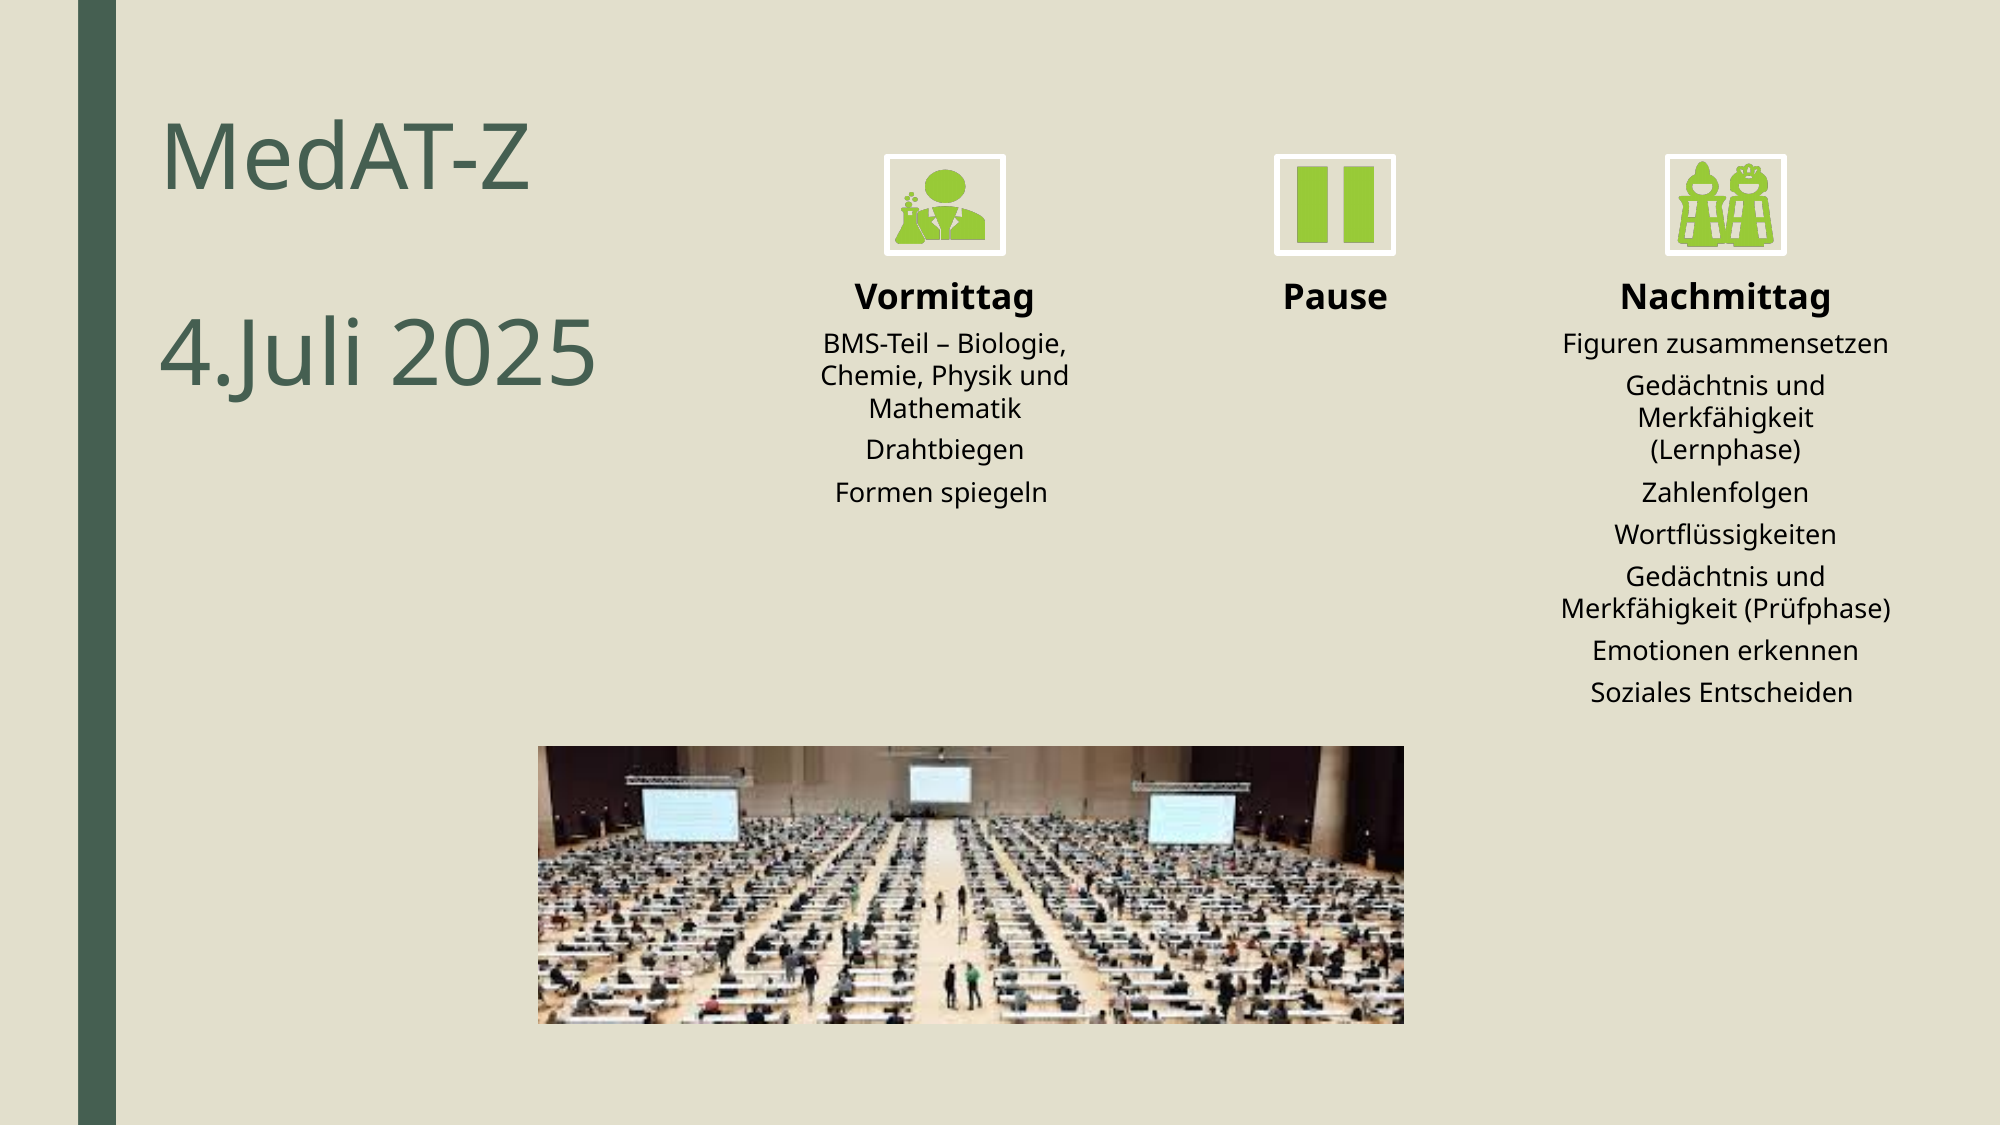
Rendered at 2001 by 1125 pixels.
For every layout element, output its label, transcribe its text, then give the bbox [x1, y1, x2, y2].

title MedAT-Z 4.Juli 2025 [144, 103, 659, 1024]
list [777, 103, 1893, 718]
text_box [76, 0, 119, 1125]
picture [538, 746, 1404, 1024]
